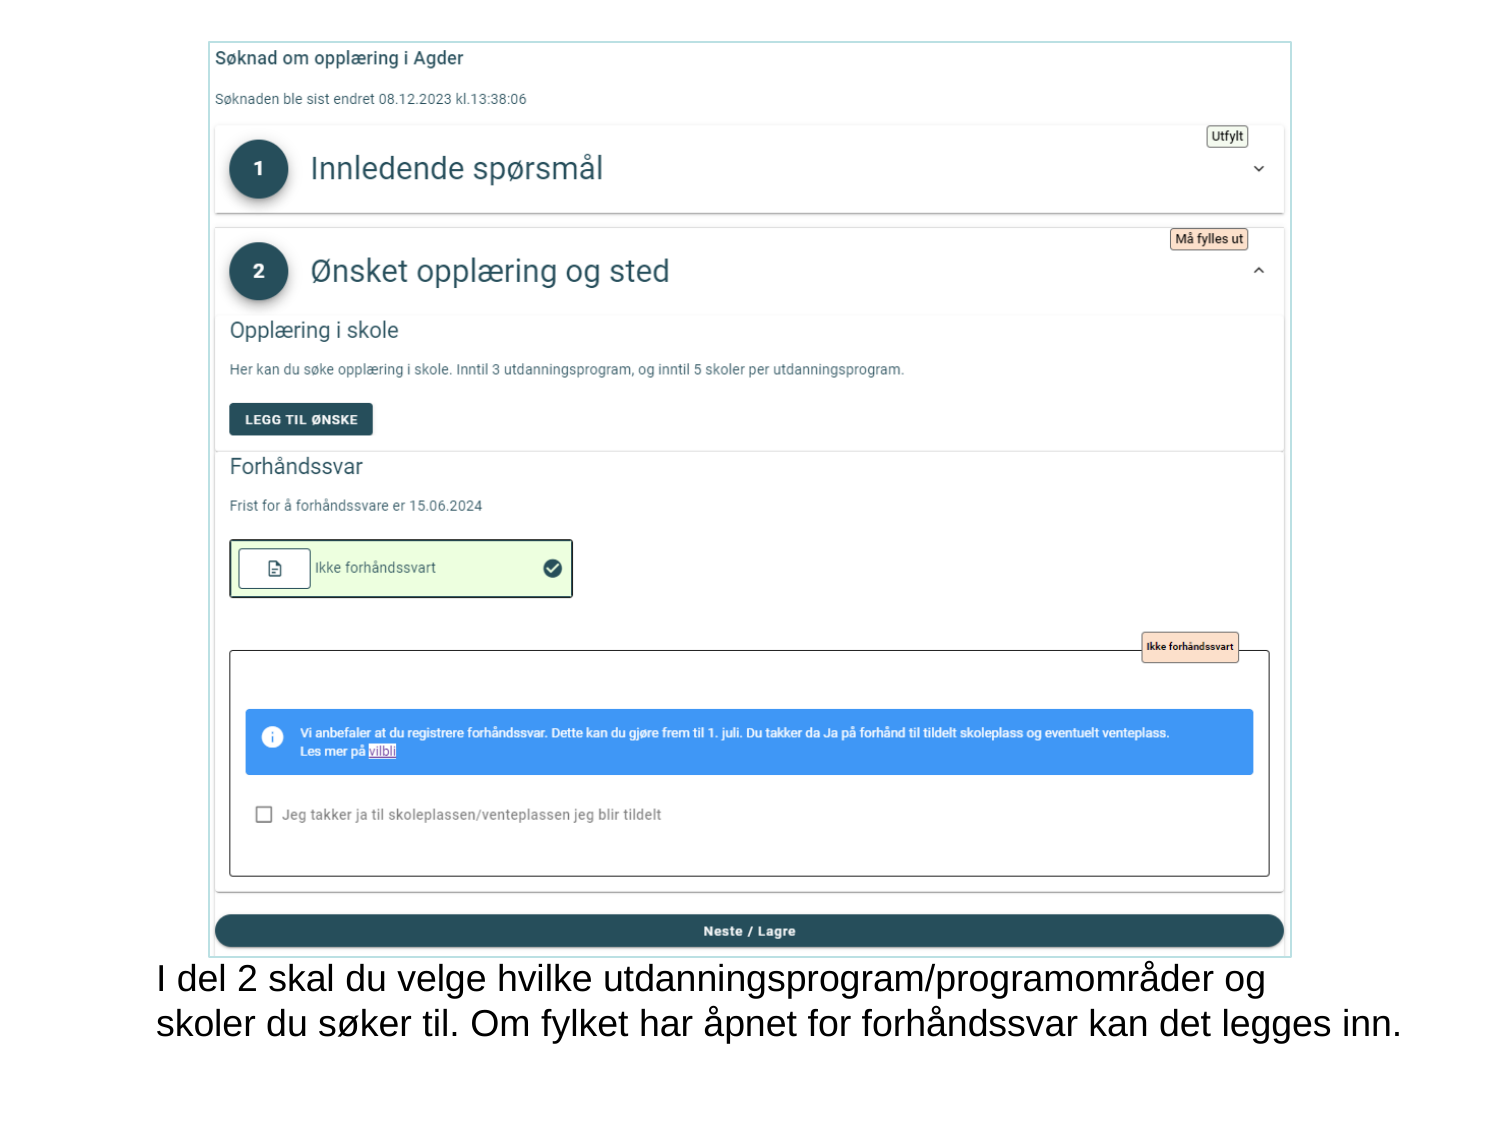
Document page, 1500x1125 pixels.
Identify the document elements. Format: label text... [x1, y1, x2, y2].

picture [209, 42, 1291, 957]
text_box I del 2 skal du velge hvilke utdanningsprogram/programområder og skoler du søker til. Om fylket har åpnet for forhåndssvar kan det legges inn. [141, 946, 1458, 1052]
